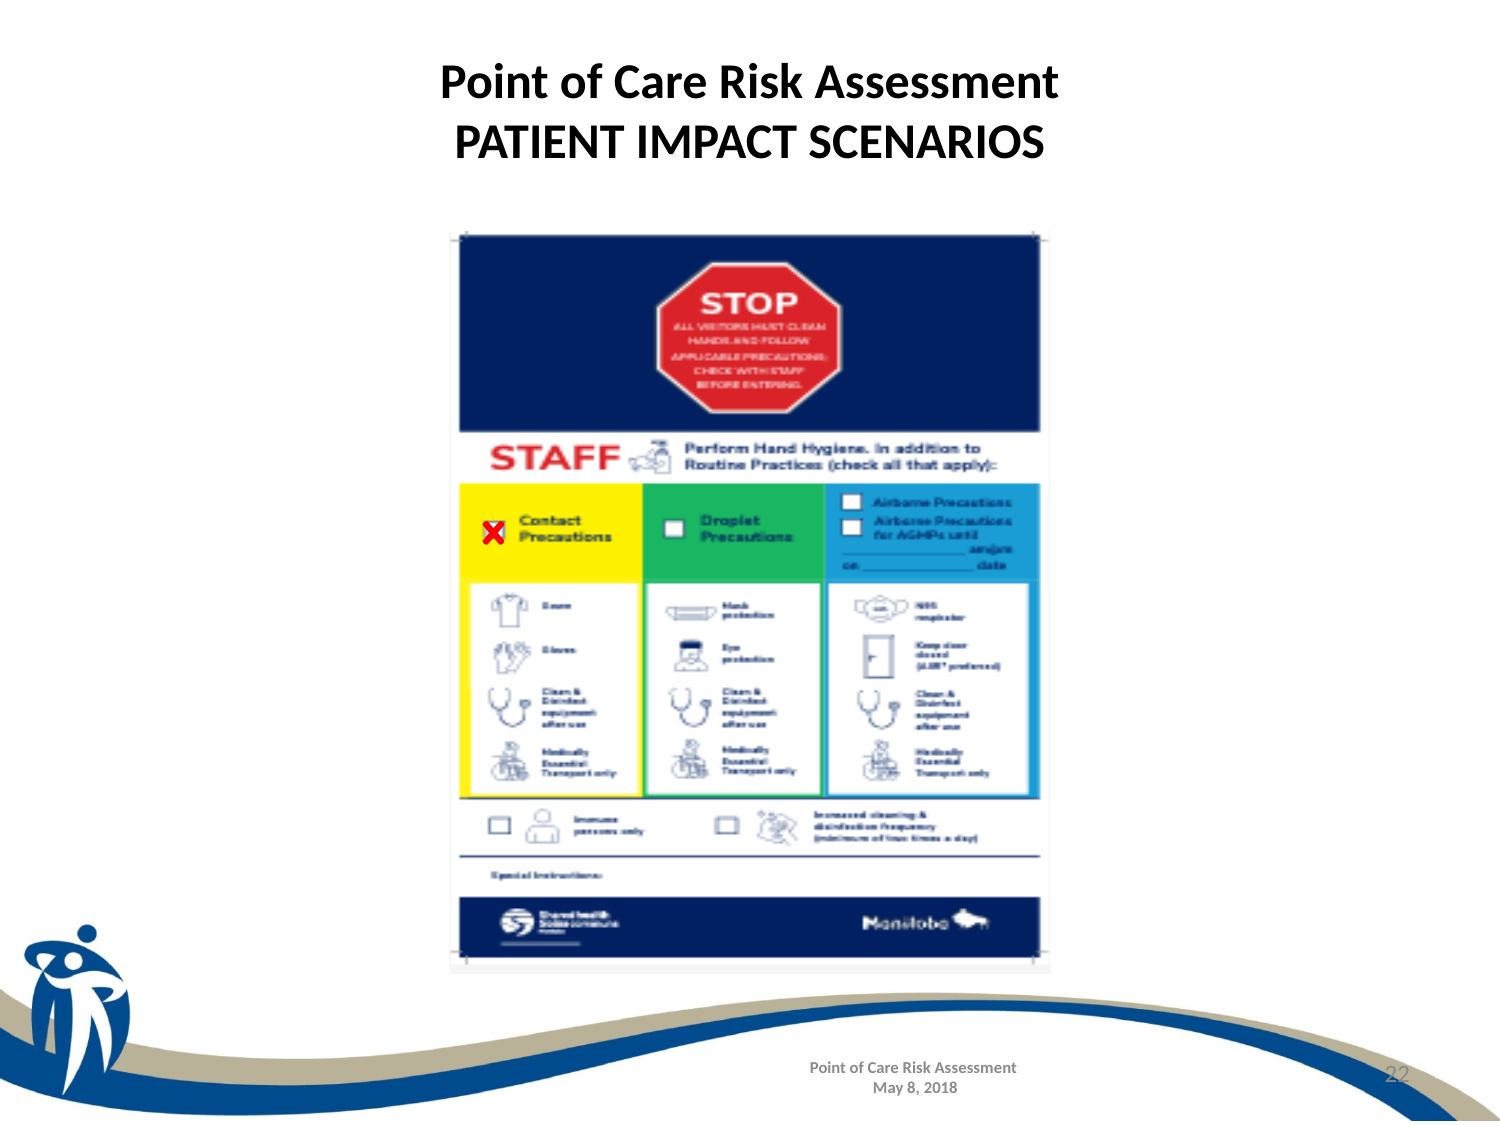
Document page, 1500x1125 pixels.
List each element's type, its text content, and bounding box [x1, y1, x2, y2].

title Point of Care Risk Assessment Patient Impact Scenarios [75, 45, 1425, 233]
footer Point of Care Risk Assessment May 8, 2018 [430, 1046, 1400, 1107]
list [76, 255, 1427, 998]
picture [0, 0, 1500, 1121]
slide_number 22 [1269, 1042, 1425, 1103]
